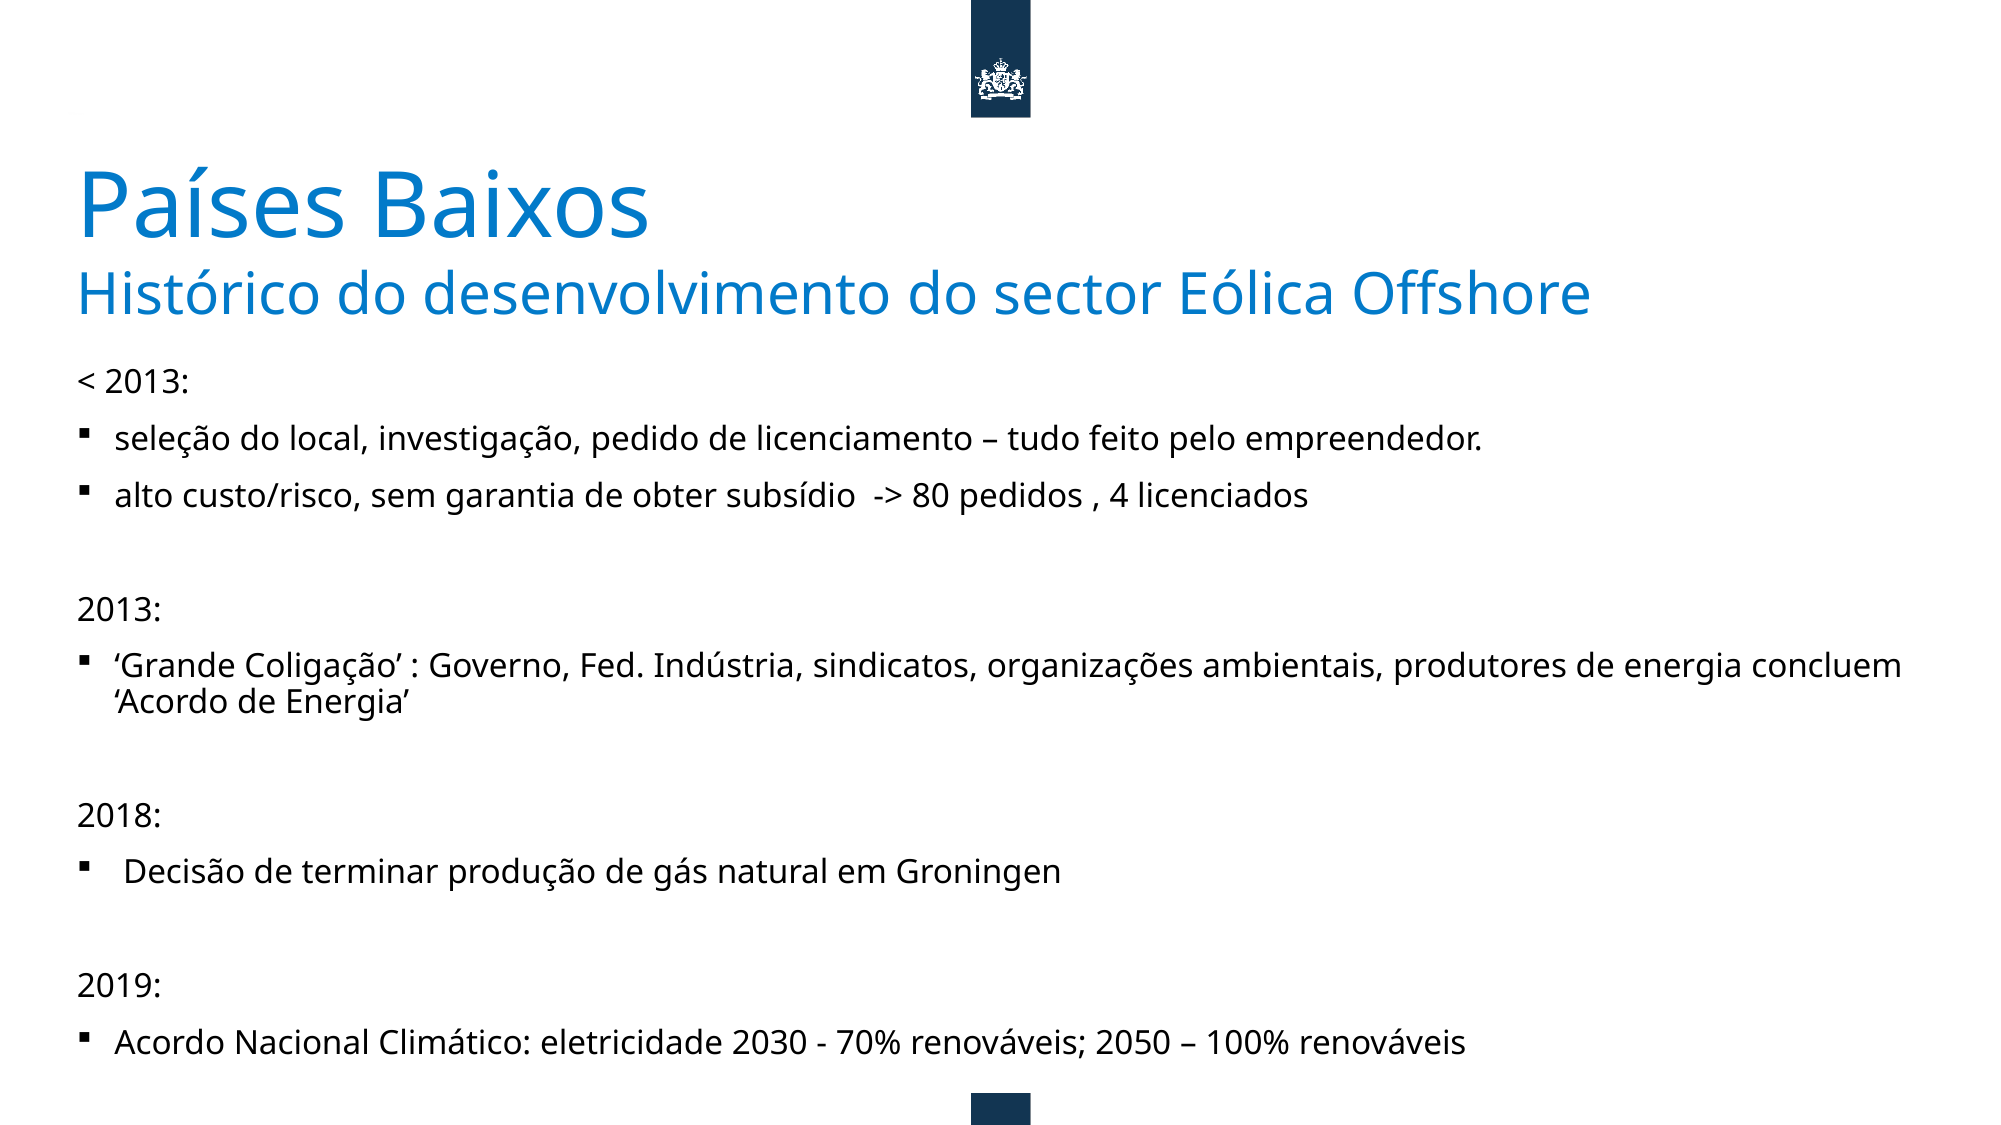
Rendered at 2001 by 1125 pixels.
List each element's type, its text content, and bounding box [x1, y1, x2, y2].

text_box < 2013: seleção do local, investigação, pedido de licenciamento – tudo feito pelo empreendedor. alto custo/risco, sem garantia de obter subsídio -> 80 pedidos , 4 licenciados 2013: ‘Grande Coligação’ : Governo, Fed. Indústria, sindicatos, organizações ambientais, produtores de energia concluem ‘Acordo de Energia’ 2018: Decisão de terminar produção de gás natural em Groningen 2019: Acordo Nacional Climático: eletricidade 2030 - 70% renováveis; 2050 – 100% renováveis [61, 357, 1946, 1028]
picture [964, 1093, 1036, 1125]
picture [964, 0, 1036, 124]
text_box Países Baixos Histórico do desenvolvimento do sector Eólica Offshore [61, 111, 1932, 357]
